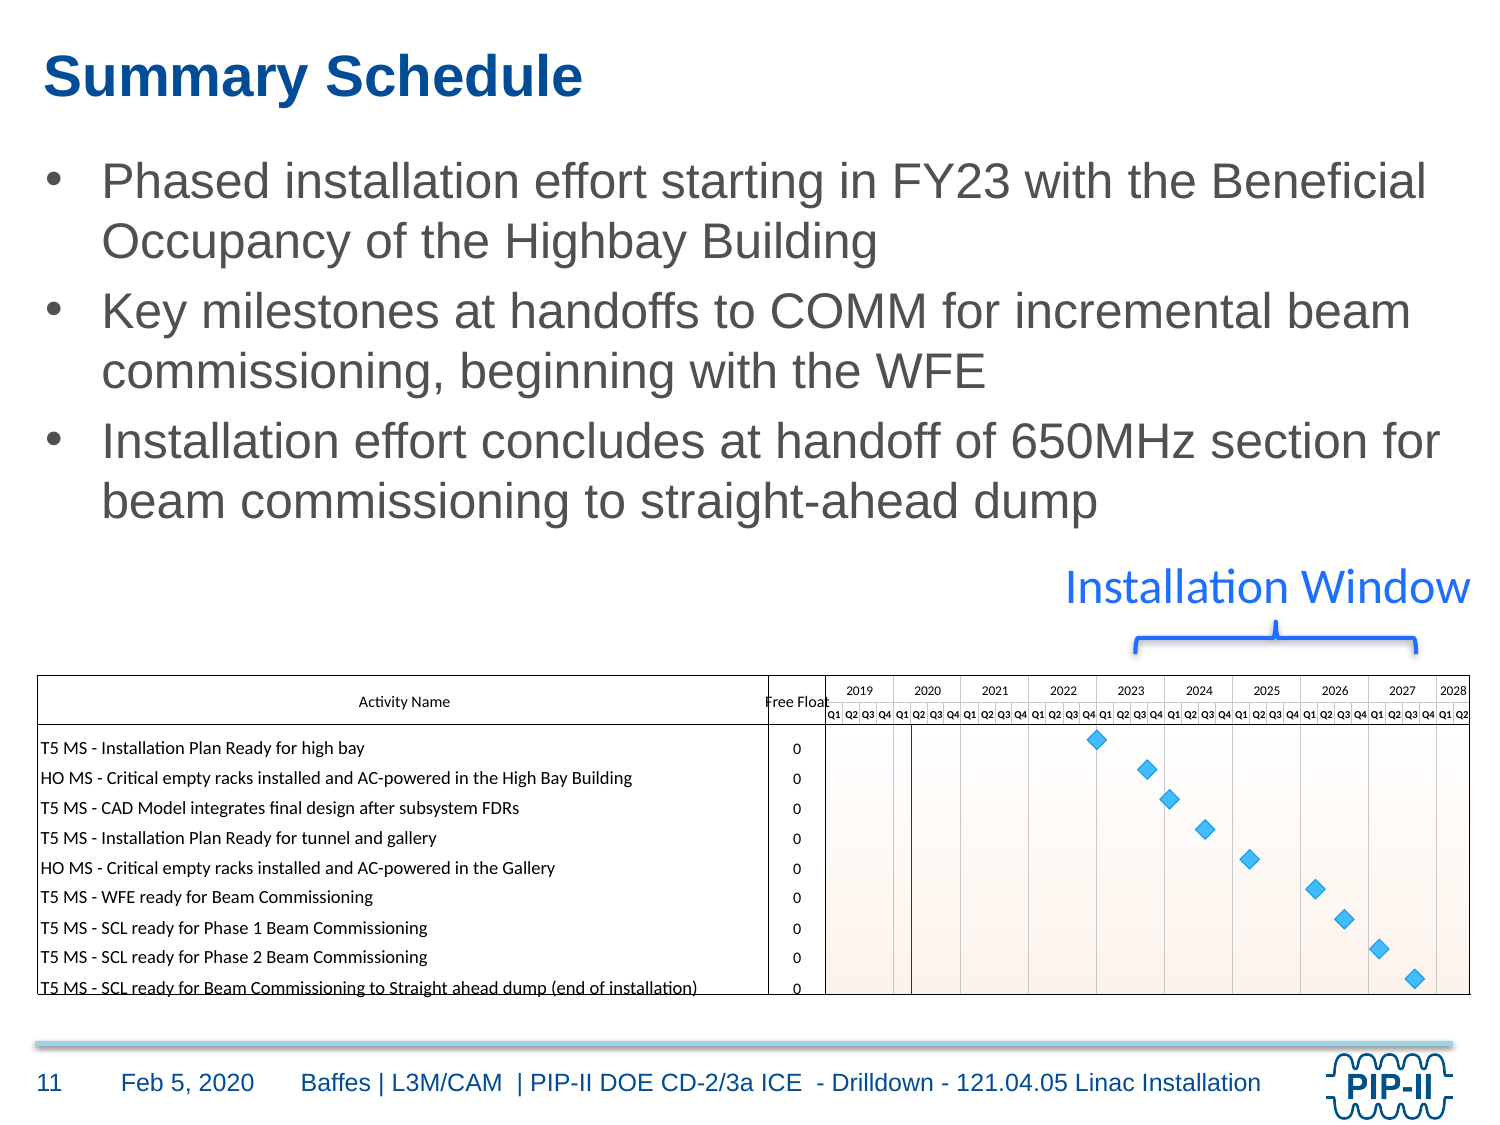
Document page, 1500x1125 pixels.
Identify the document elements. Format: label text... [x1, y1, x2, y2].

text_box [1133, 619, 1419, 655]
slide_number 11 [36, 1066, 105, 1106]
footer Baffes | L3M/CAM | PIP-II DOE CD-2/3a ICE - Drilldown - 121.04.05 Linac Installation [293, 1066, 1279, 1107]
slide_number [120, 1066, 276, 1107]
list Phased installation effort starting in FY23 with the Beneficial Occupancy of the Highbay Building Key milestones at handoffs to COMM for incremental beam commissioning, beginning with the WFE Installation effort concludes at handoff of 650MHz section for beam commissioning to straight-ahead dump [45, 148, 1468, 660]
picture [30, 661, 1476, 1006]
text_box Summary Schedule [43, 37, 1469, 109]
text_box Installation Window [1049, 545, 1500, 621]
picture [1326, 1053, 1453, 1120]
